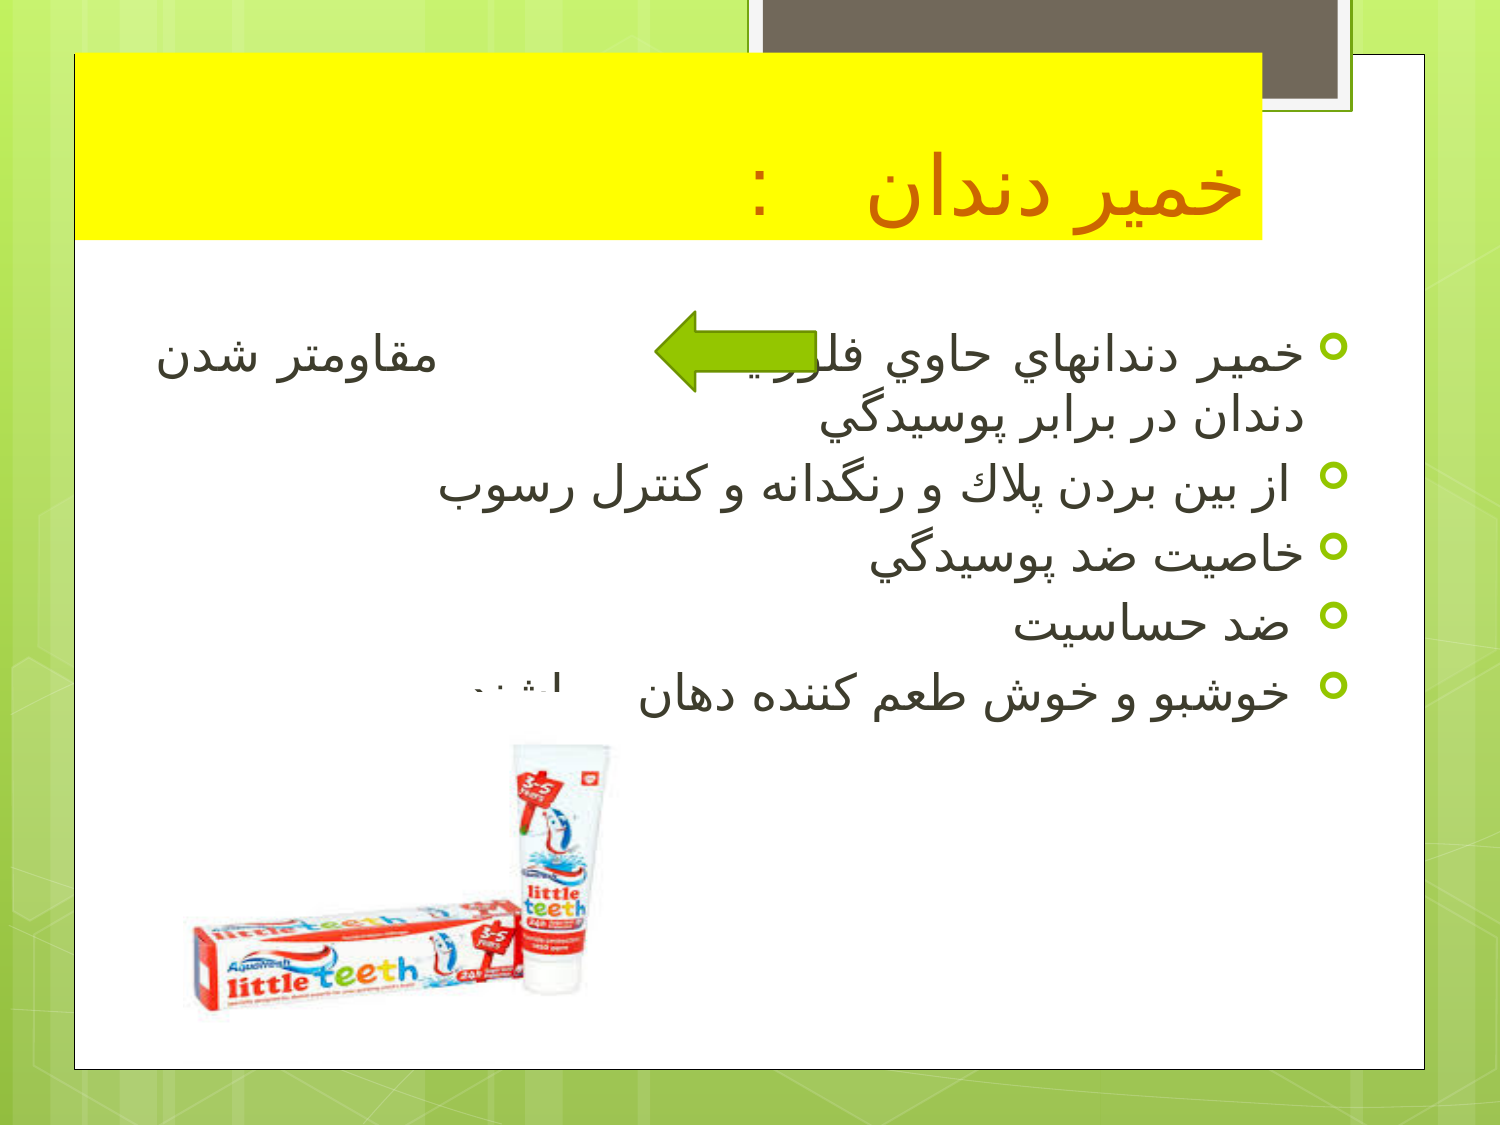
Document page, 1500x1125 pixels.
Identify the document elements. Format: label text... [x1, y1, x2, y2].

title خمير دندان : [75, 52, 1263, 241]
text_box [654, 310, 818, 393]
picture [182, 692, 621, 1064]
list خمير دندانهاي حاوي فلورايد مقاومتر شدن دندان در برابر پوسيدگي از بين بردن پلاك و رنگدانه و كنترل رسوب خاصيت ضد پوسيدگي ضد حساسيت خوشبو و خوش طعم كننده دهان ميباشند. [135, 243, 1378, 820]
